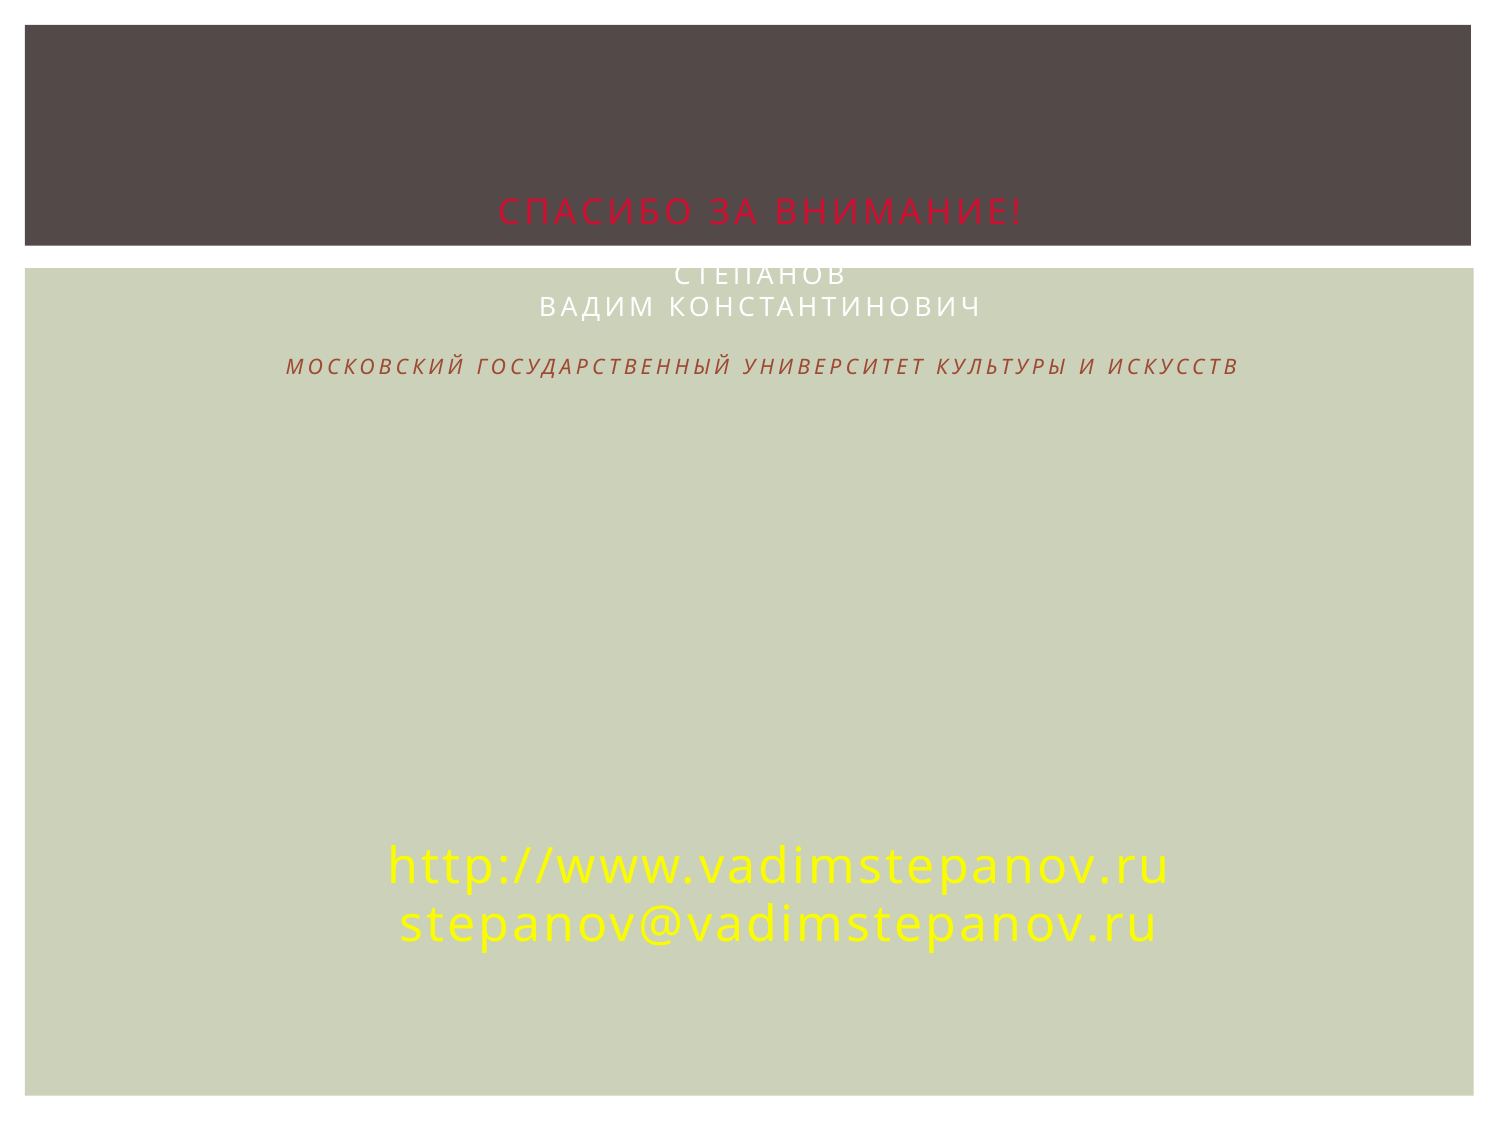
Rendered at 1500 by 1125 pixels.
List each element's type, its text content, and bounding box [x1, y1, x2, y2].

list http://www.vadimstepanov.ru stepanov@vadimstepanov.ru [62, 837, 1488, 1025]
title Спасибо за внимание! Степанов Вадим Константинович Московский государственный университет культуры и искусств [35, 46, 1488, 388]
